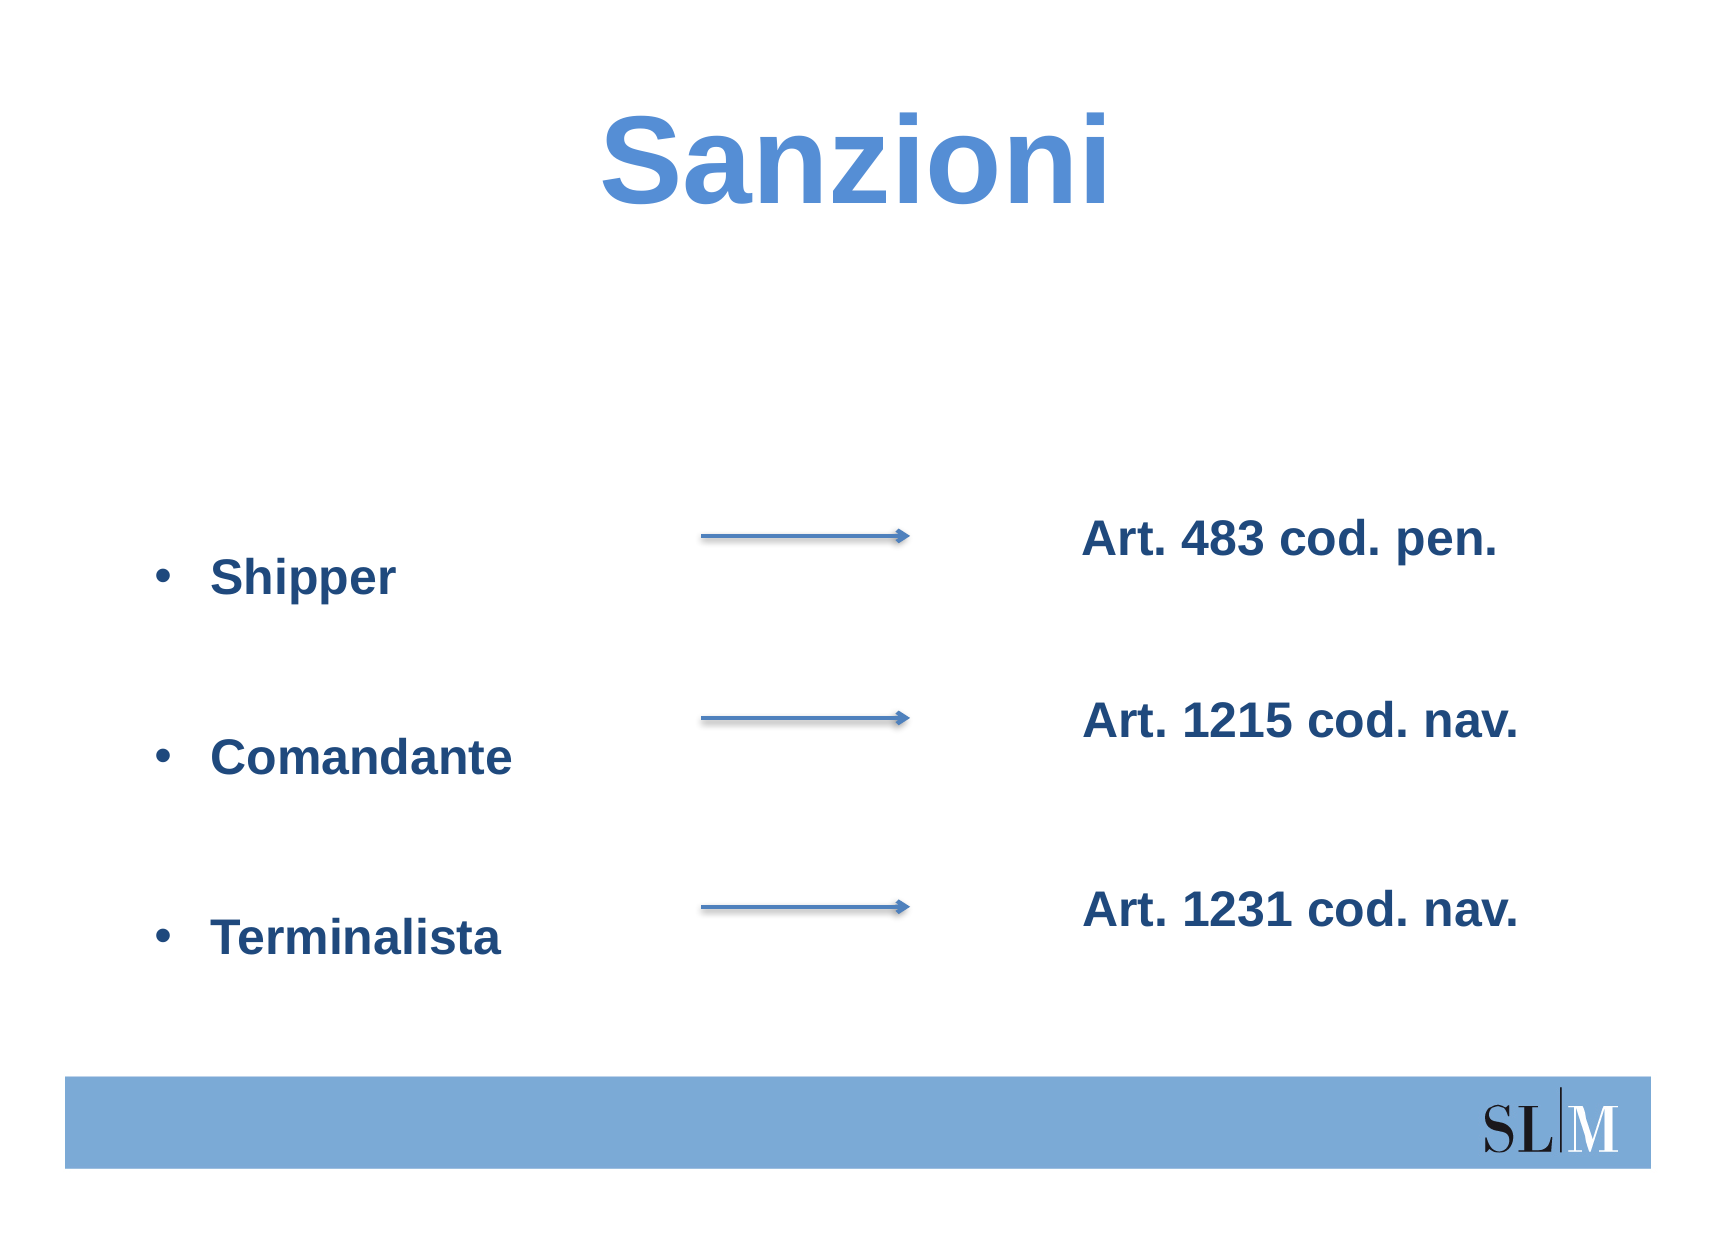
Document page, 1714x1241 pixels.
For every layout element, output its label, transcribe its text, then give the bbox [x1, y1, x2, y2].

text_box Art. 1215 cod. nav. [1067, 680, 1536, 755]
title Sanzioni [85, 49, 1628, 257]
picture [0, 0, 1714, 1241]
text_box Shipper Comandante Terminalista [139, 417, 567, 973]
text_box Art. 1231 cod. nav. [1067, 868, 1536, 944]
text_box Art. 483 cod. pen. [1067, 498, 1514, 573]
